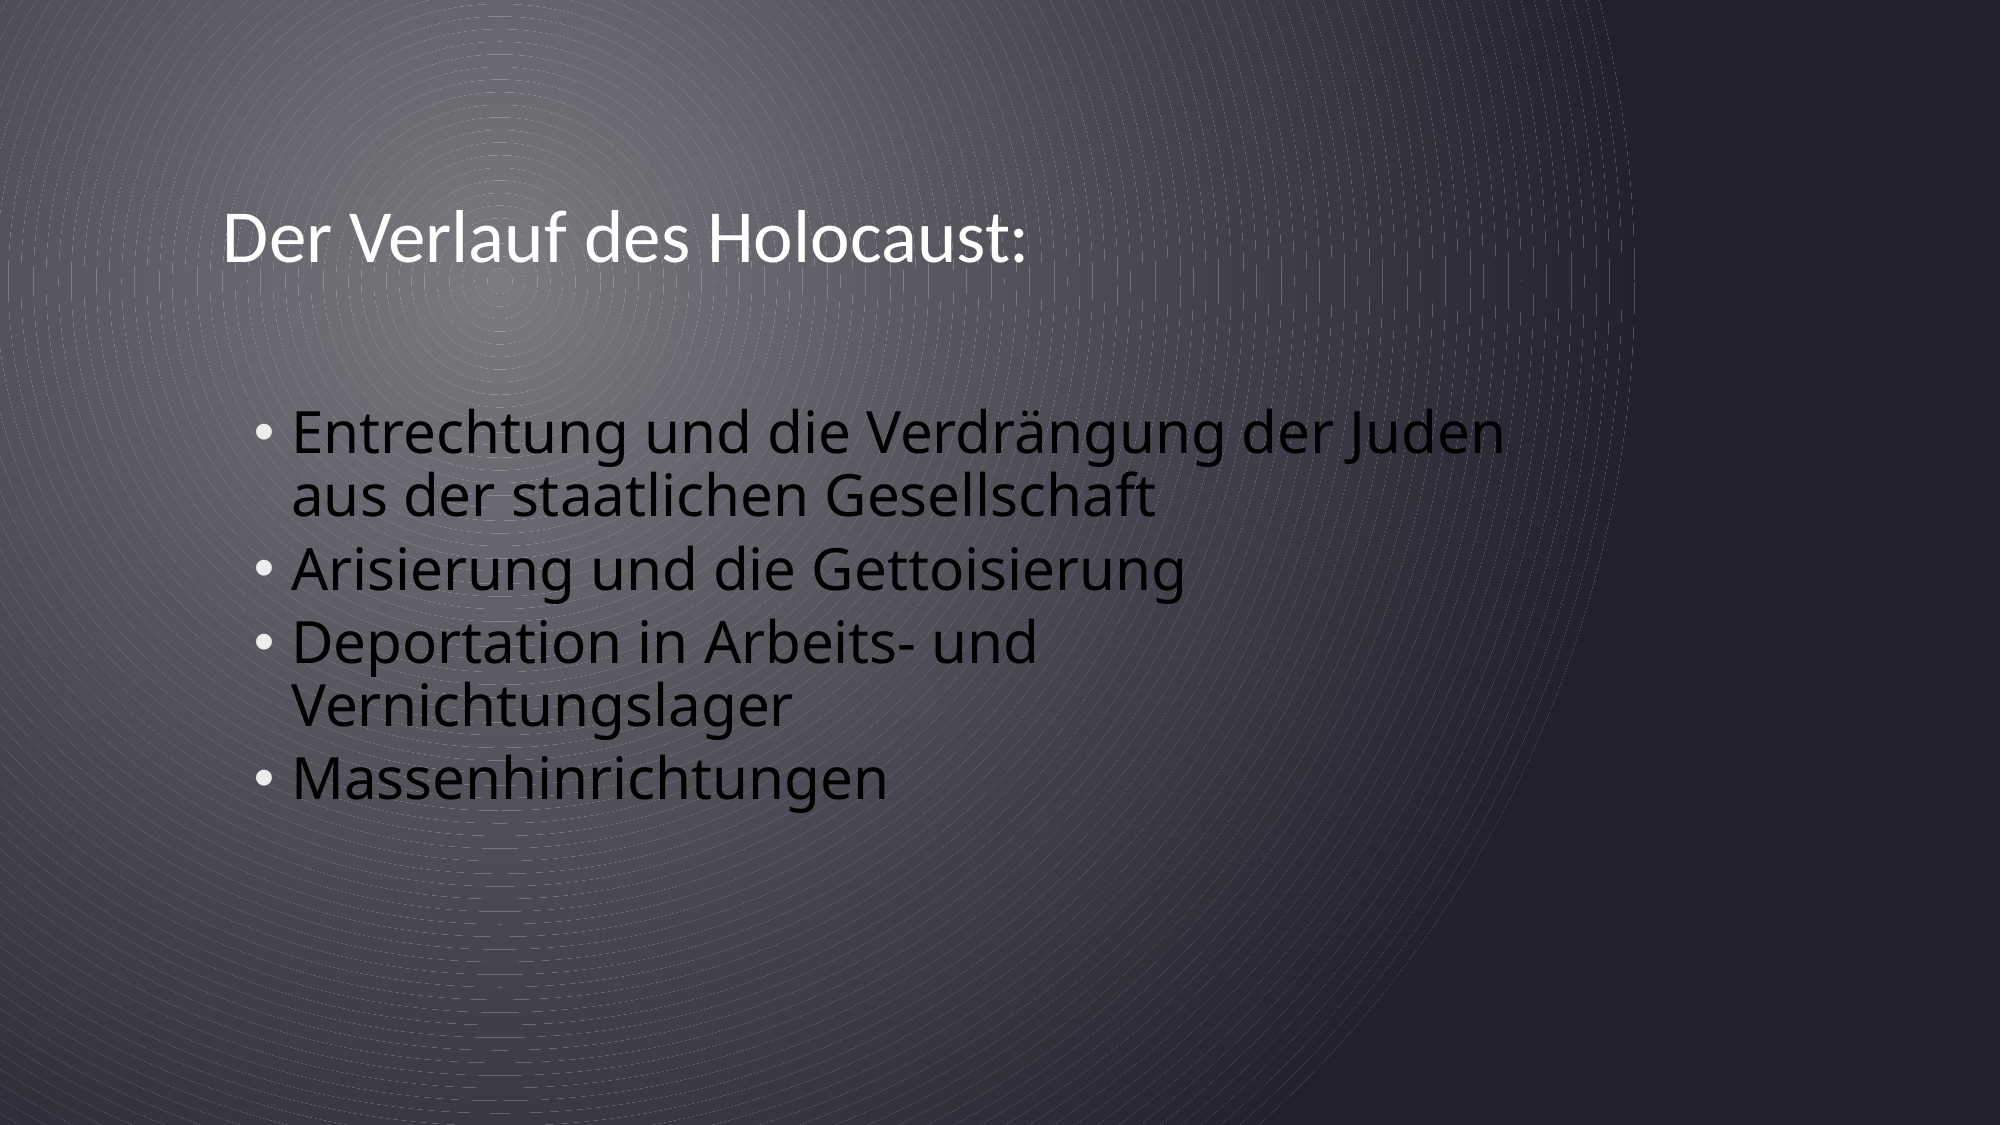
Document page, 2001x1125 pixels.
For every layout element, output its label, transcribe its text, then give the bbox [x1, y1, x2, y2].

list Entrechtung und die Verdrängung der Juden aus der staatlichen Gesellschaft Arisierung und die Gettoisierung Deportation in Arbeits- und Vernichtungslager Massenhinrichtungen [163, 325, 1548, 953]
title Der Verlauf des Holocaust: [207, 169, 1933, 387]
